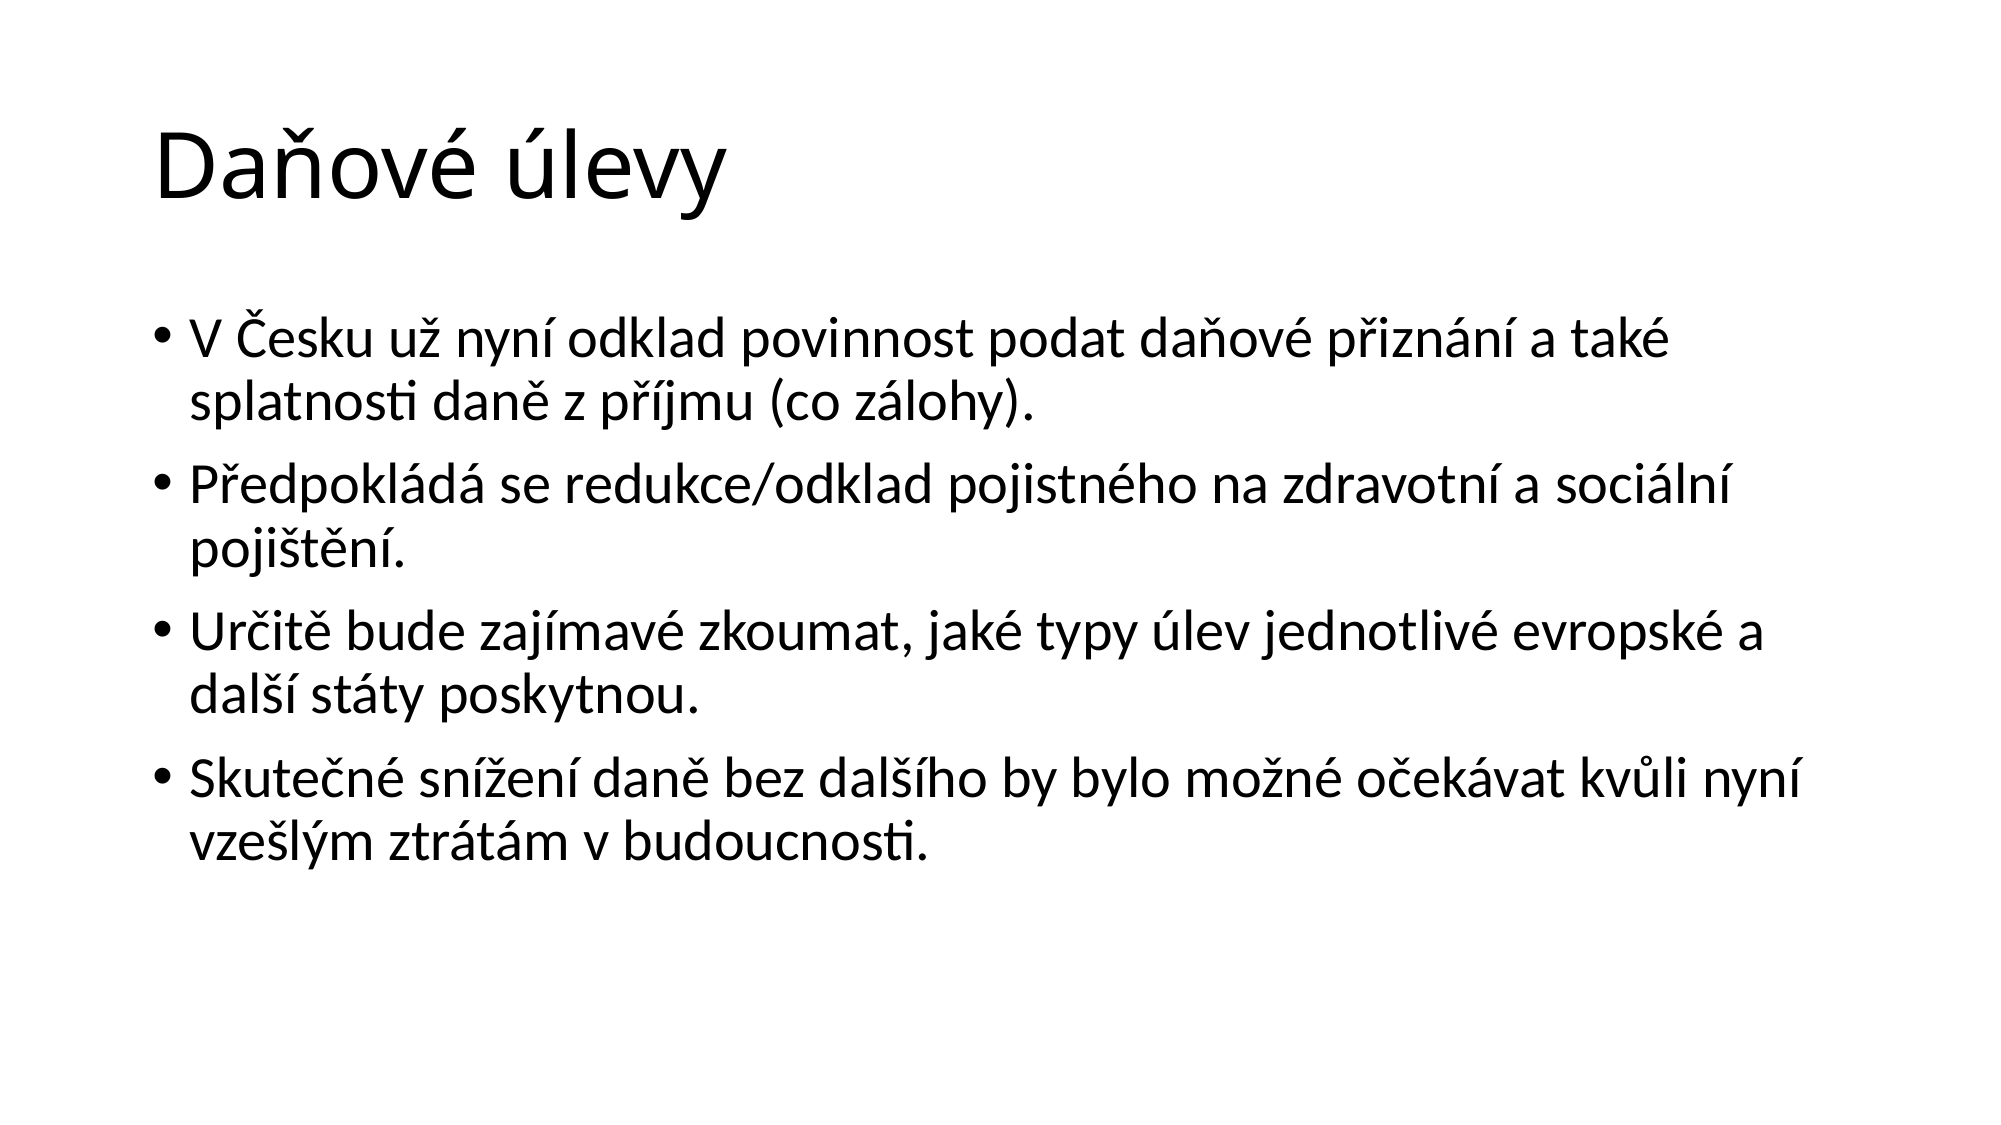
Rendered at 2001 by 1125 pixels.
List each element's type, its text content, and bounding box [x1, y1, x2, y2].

list V Česku už nyní odklad povinnost podat daňové přiznání a také splatnosti daně z příjmu (co zálohy). Předpokládá se redukce/odklad pojistného na zdravotní a sociální pojištění. Určitě bude zajímavé zkoumat, jaké typy úlev jednotlivé evropské a další státy poskytnou. Skutečné snížení daně bez dalšího by bylo možné očekávat kvůli nyní vzešlým ztrátám v budoucnosti. [137, 299, 1863, 1014]
title Daňové úlevy [137, 59, 1863, 278]
